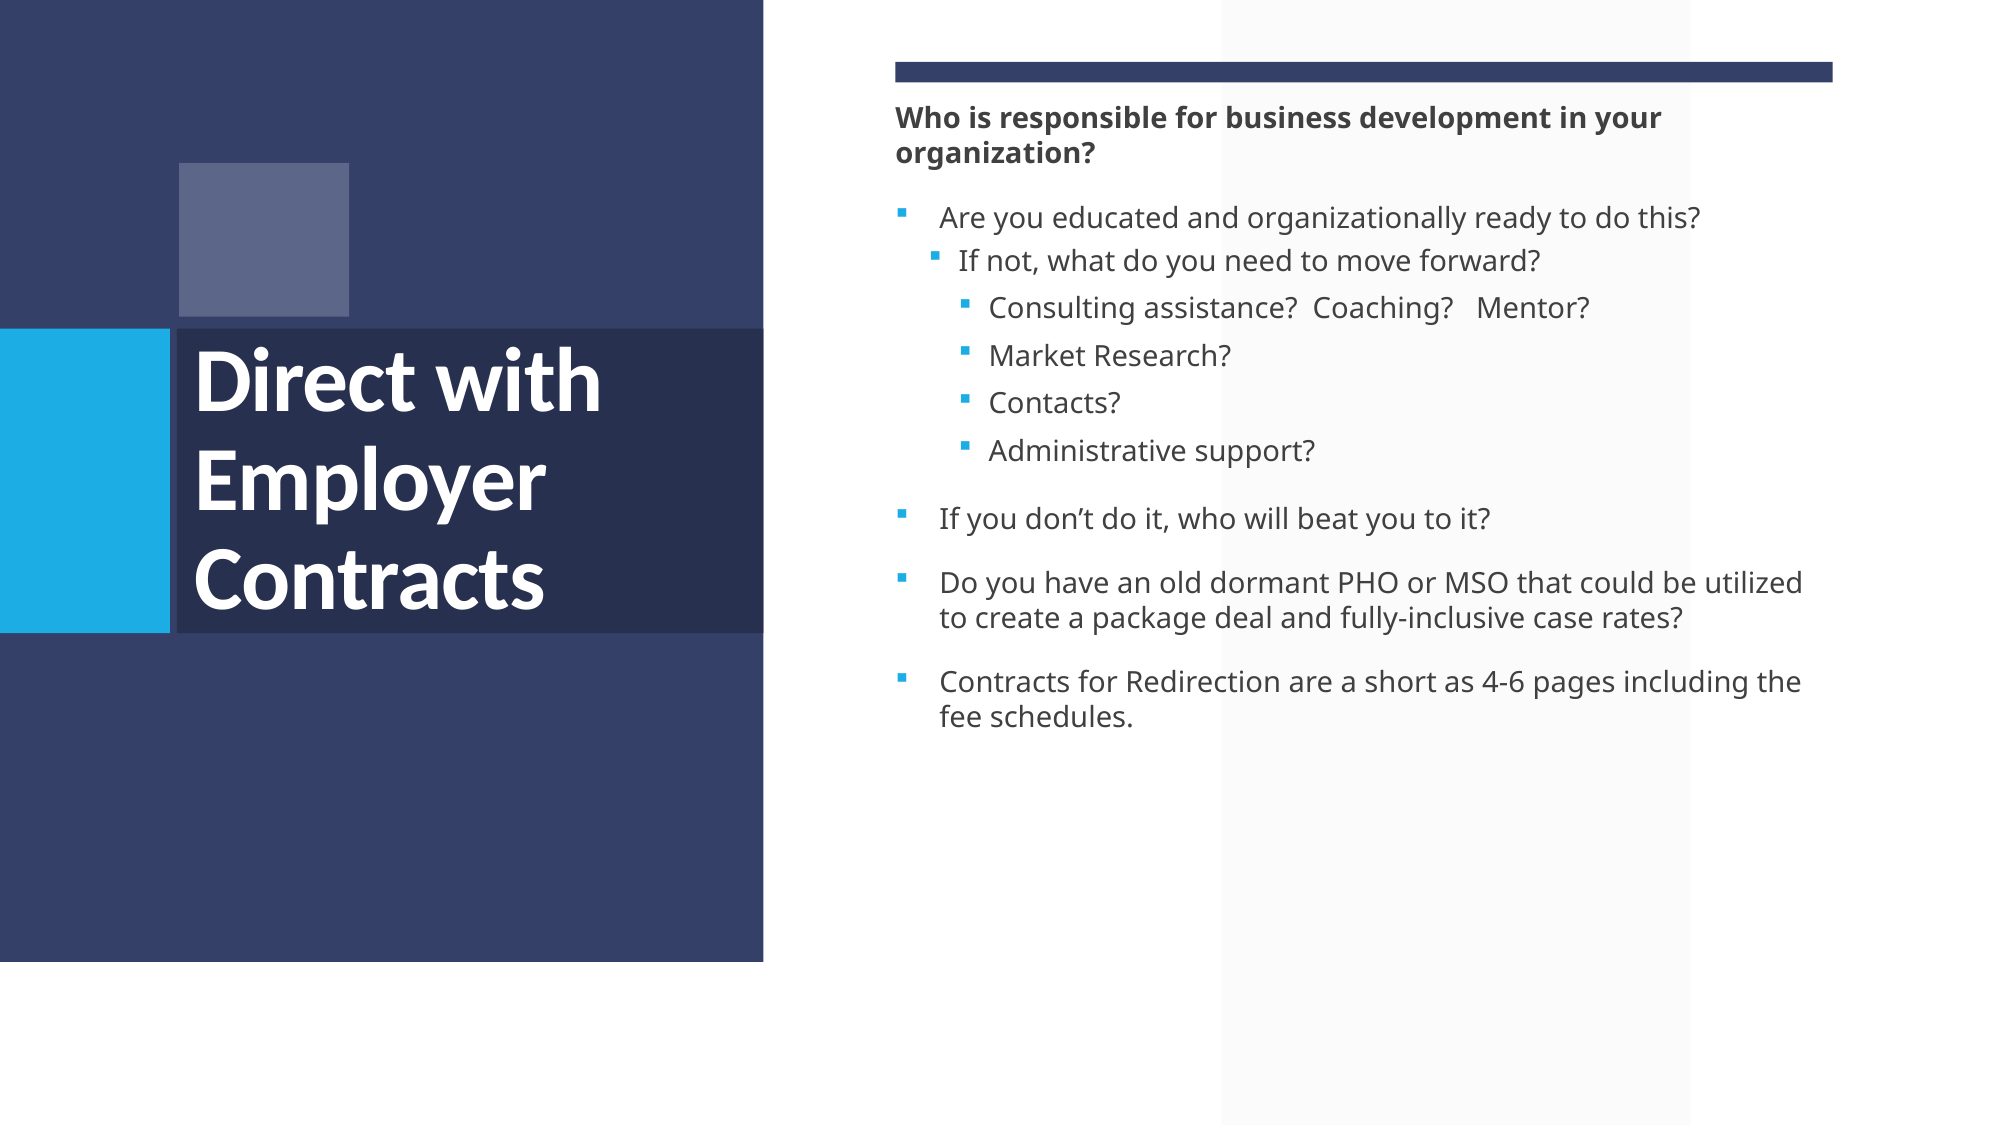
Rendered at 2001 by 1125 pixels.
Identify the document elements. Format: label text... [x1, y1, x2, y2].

title Direct with Employer Contracts [179, 309, 723, 653]
list Who is responsible for business development in your organization? Are you educated and organizationally ready to do this? If not, what do you need to move forward? Consulting assistance? Coaching? Mentor? Market Research? Contacts? Administrative support? If you don’t do it, who will beat you to it? Do you have an old dormant PHO or MSO that could be utilized to create a package deal and fully-inclusive case rates? Contracts for Redirection are a short as 4-6 pages including the fee schedules. [895, 81, 1833, 881]
